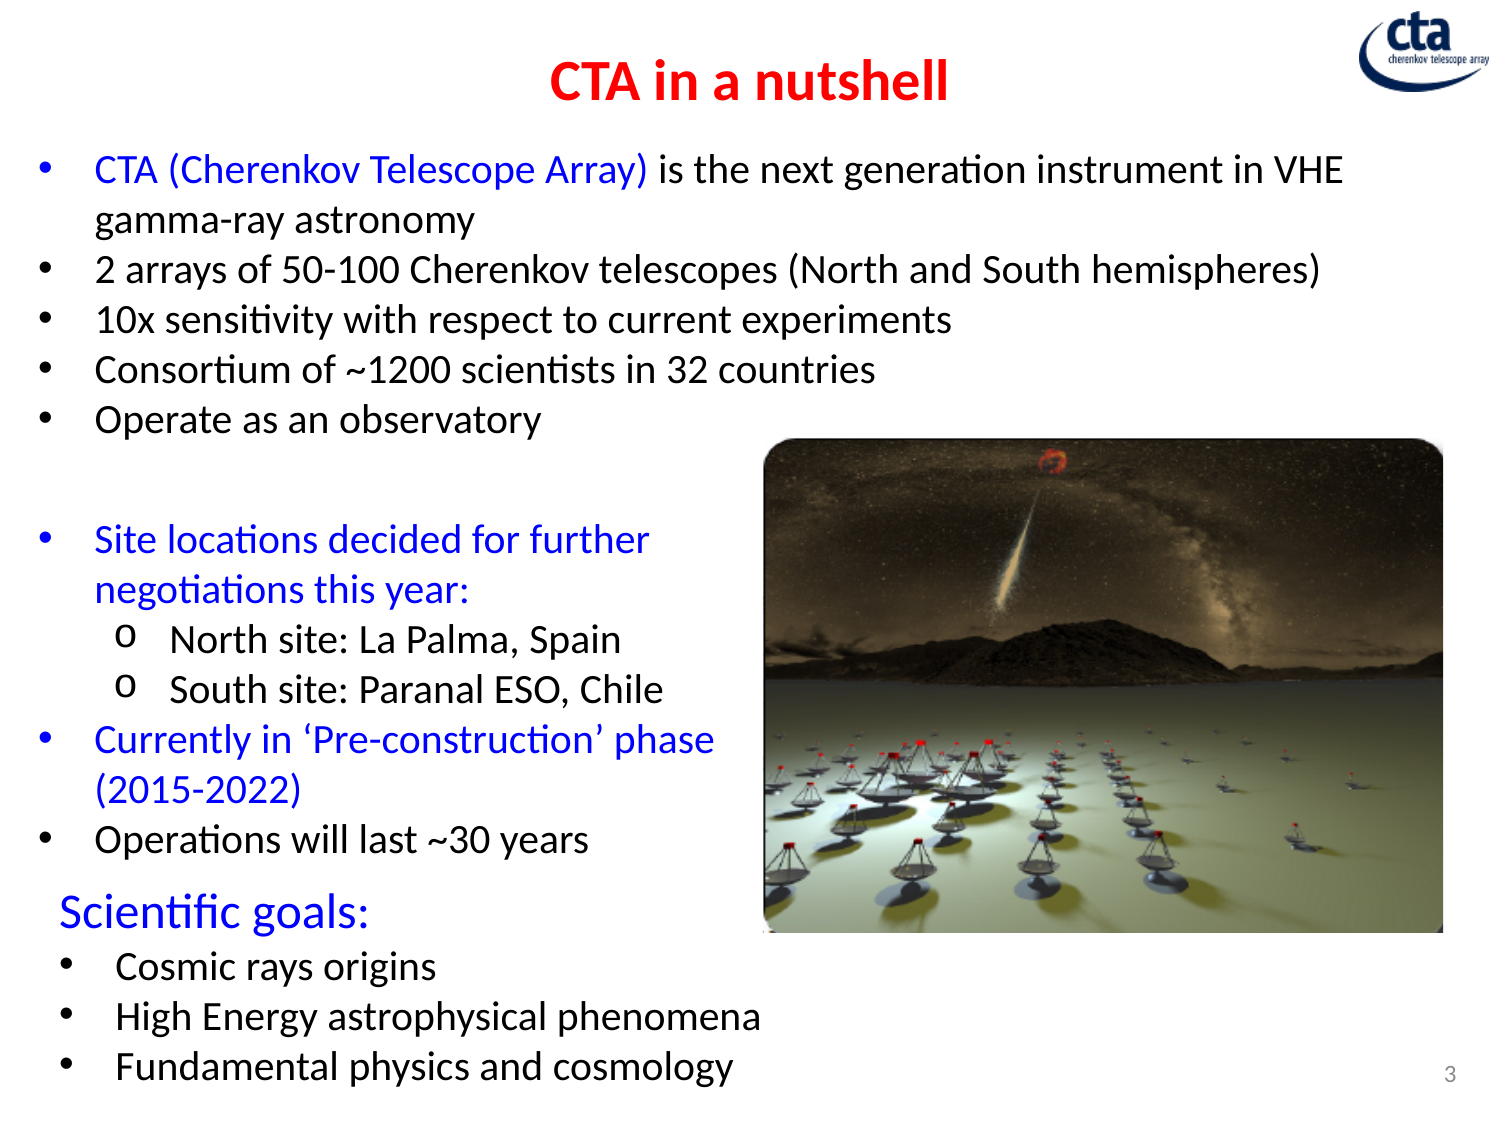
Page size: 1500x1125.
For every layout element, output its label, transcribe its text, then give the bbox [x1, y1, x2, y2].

text_box Scientific goals: Cosmic rays origins High Energy astrophysical phenomena Fundamental physics and cosmology [44, 871, 1441, 1096]
text_box Site locations decided for further negotiations this year: North site: La Palma, Spain South site: Paranal ESO, Chile Currently in ‘Pre-construction’ phase (2015-2022) Operations will last ~30 years [23, 504, 741, 870]
text_box CTA (Cherenkov Telescope Array) is the next generation instrument in VHE gamma-ray astronomy 2 arrays of 50-100 Cherenkov telescopes (North and South hemispheres) 10x sensitivity with respect to current experiments Consortium of ~1200 scientists in 32 countries Operate as an observatory [23, 134, 1489, 450]
picture [762, 437, 1444, 933]
slide_number 3 [1121, 1042, 1472, 1103]
text_box CTA in a nutshell [28, 35, 1472, 120]
picture [1359, 11, 1489, 92]
